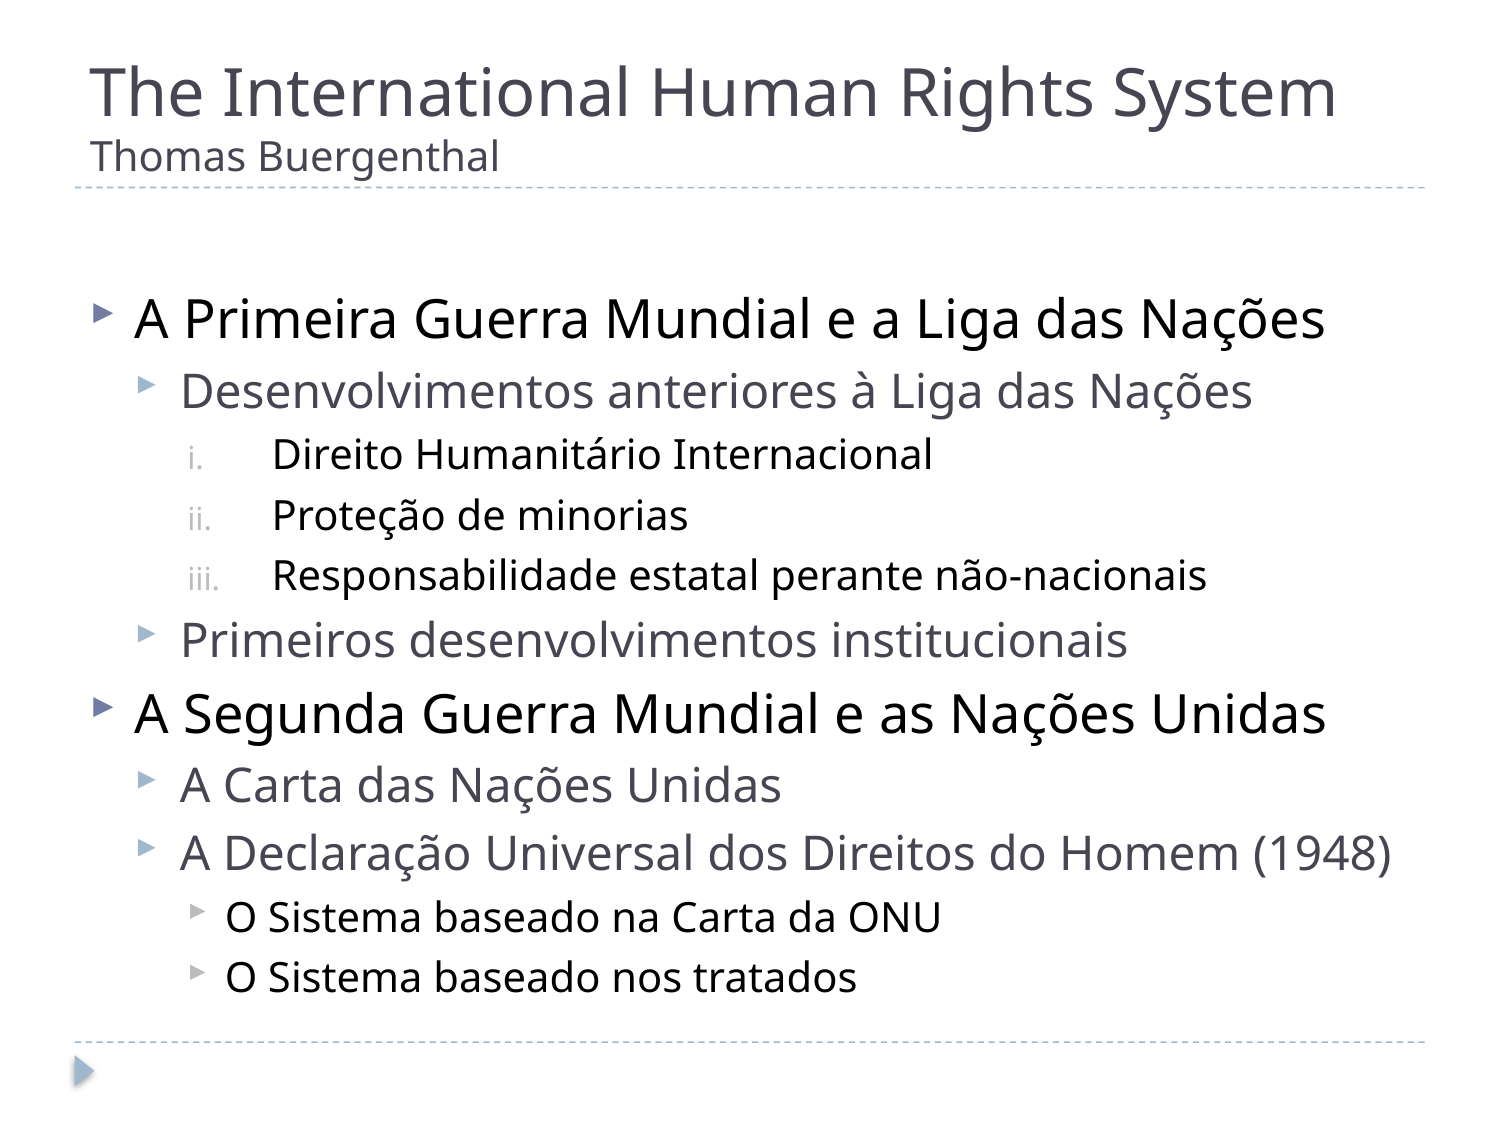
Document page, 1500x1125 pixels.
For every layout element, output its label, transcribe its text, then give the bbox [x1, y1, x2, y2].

title The International Human Rights System Thomas Buergenthal [75, 24, 1425, 188]
list A Primeira Guerra Mundial e a Liga das Nações Desenvolvimentos anteriores à Liga das Nações Direito Humanitário Internacional Proteção de minorias Responsabilidade estatal perante não-nacionais Primeiros desenvolvimentos institucionais A Segunda Guerra Mundial e as Nações Unidas A Carta das Nações Unidas A Declaração Universal dos Direitos do Homem (1948) O Sistema baseado na Carta da ONU O Sistema baseado nos tratados [75, 200, 1425, 1010]
